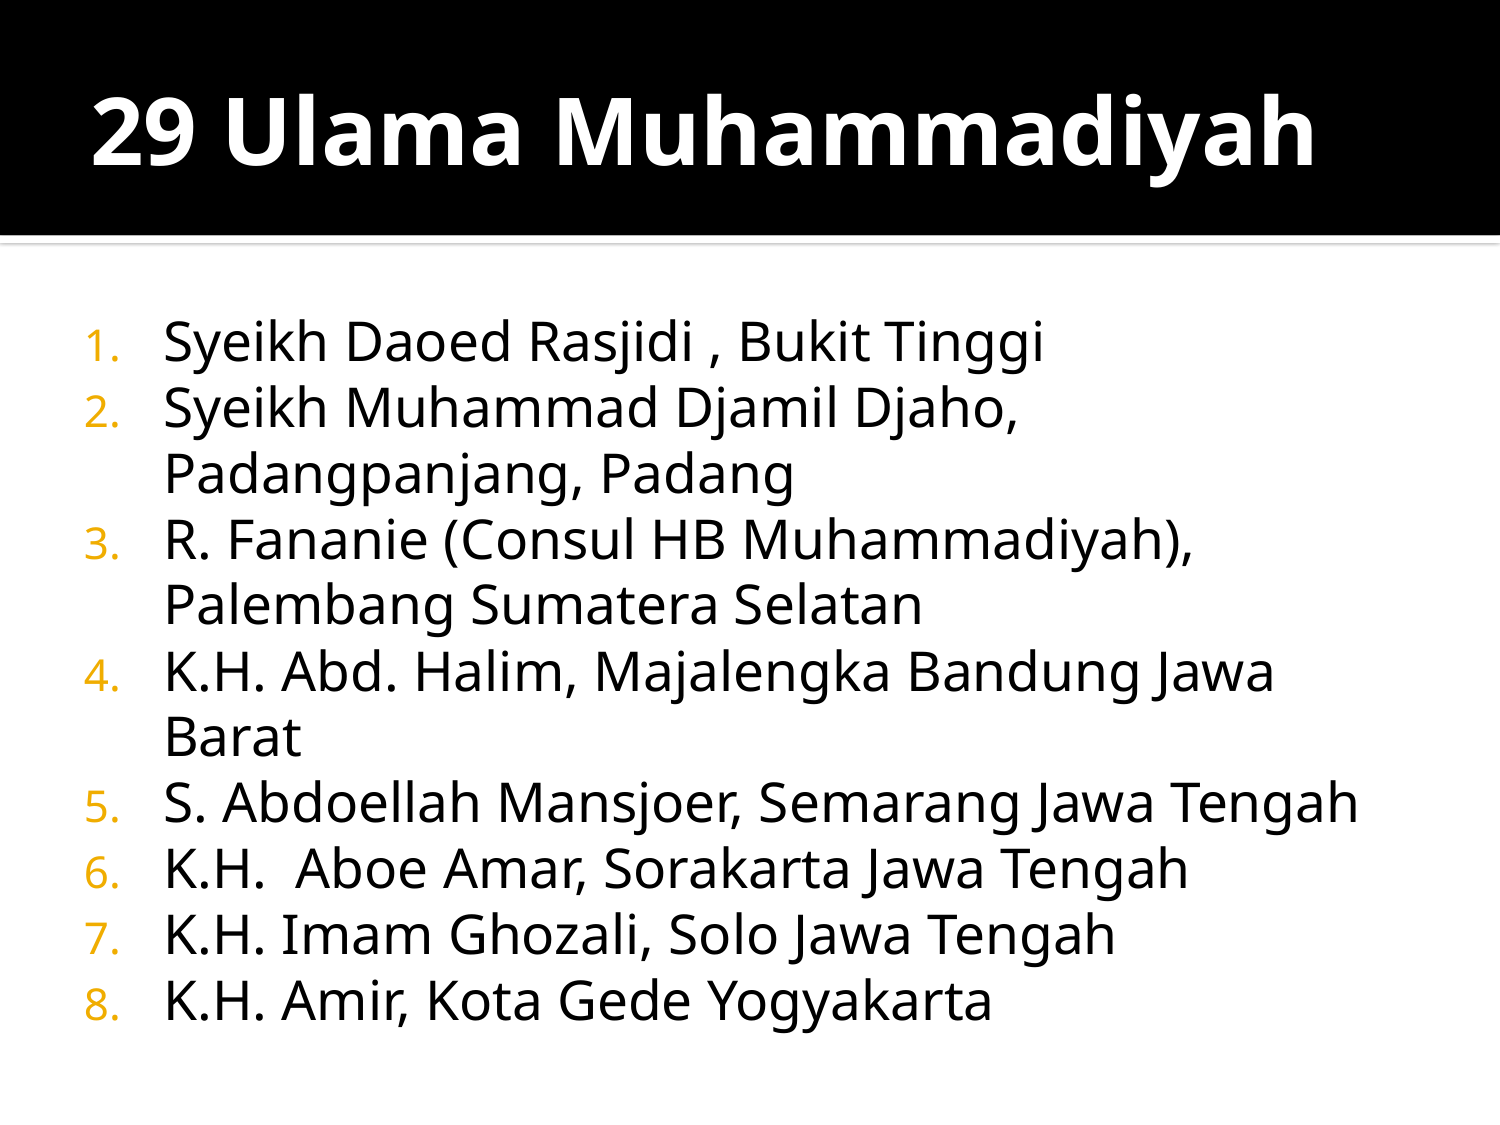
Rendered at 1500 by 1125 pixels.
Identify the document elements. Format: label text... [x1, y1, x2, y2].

list Syeikh Daoed Rasjidi , Bukit Tinggi Syeikh Muhammad Djamil Djaho, Padangpanjang, Padang R. Fananie (Consul HB Muhammadiyah), Palembang Sumatera Selatan K.H. Abd. Halim, Majalengka Bandung Jawa Barat S. Abdoellah Mansjoer, Semarang Jawa Tengah K.H. Aboe Amar, Sorakarta Jawa Tengah K.H. Imam Ghozali, Solo Jawa Tengah K.H. Amir, Kota Gede Yogyakarta [75, 291, 1425, 1050]
title 29 Ulama Muhammadiyah [75, 25, 1425, 231]
